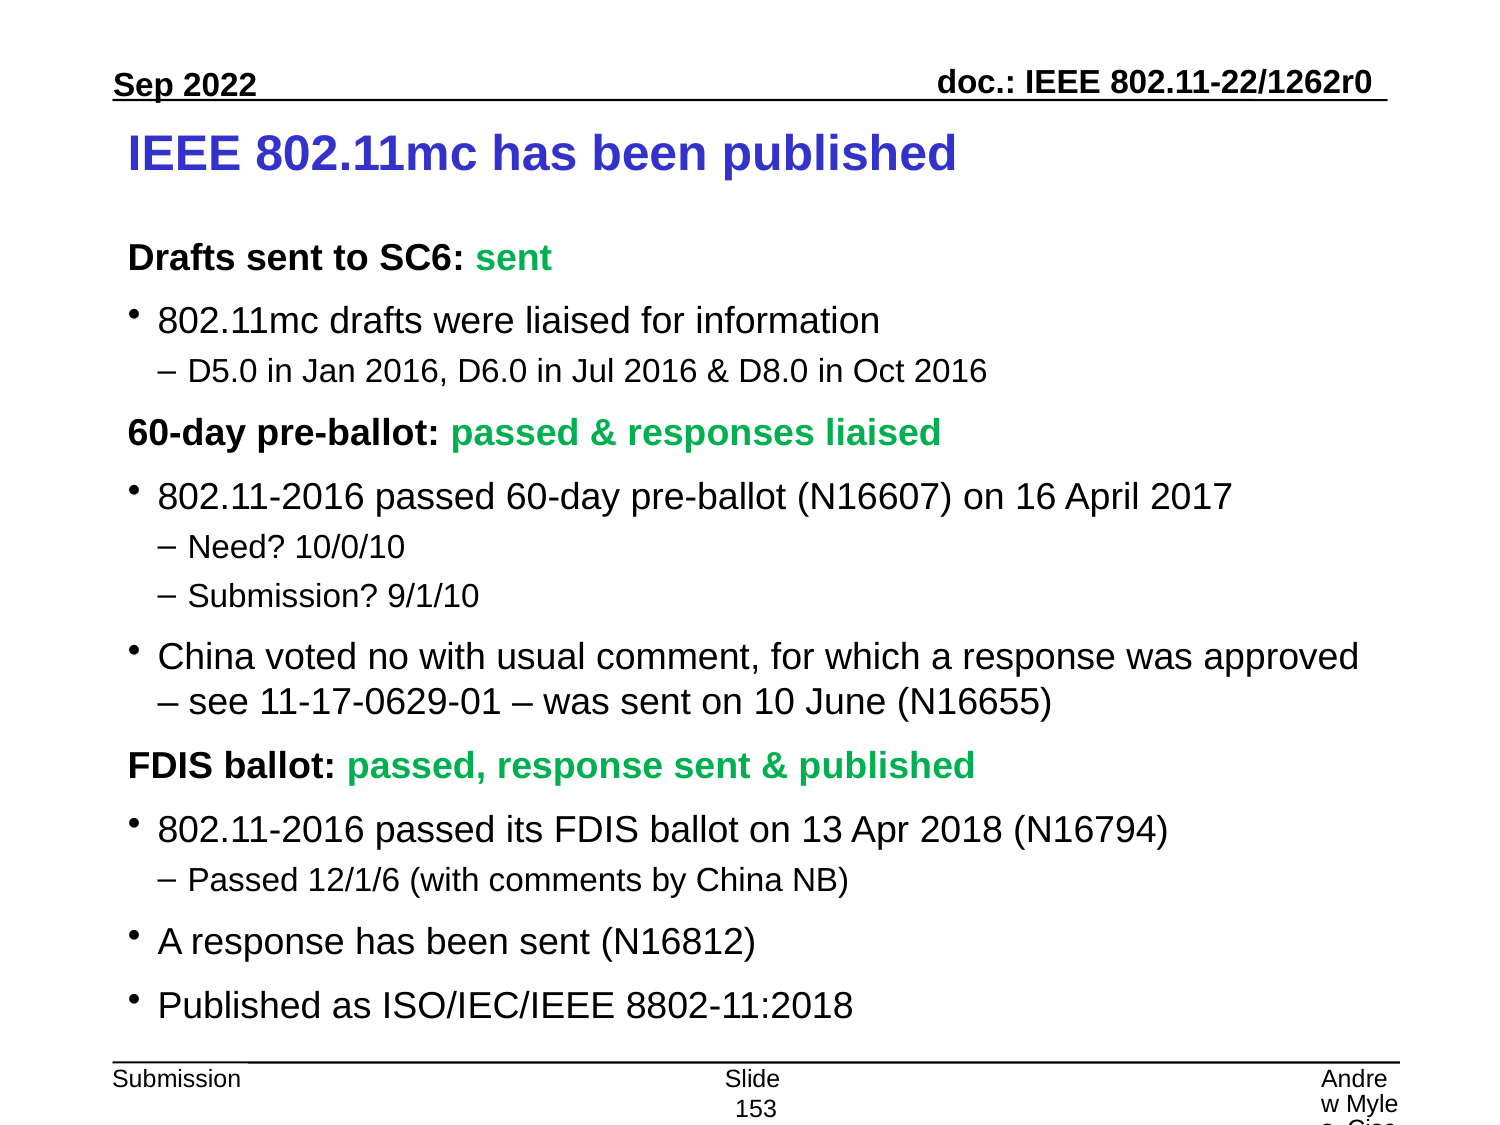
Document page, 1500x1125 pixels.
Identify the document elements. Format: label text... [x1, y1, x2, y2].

slide_number Slide 153 [709, 1061, 803, 1093]
title IEEE 802.11mc has been published [112, 112, 1388, 224]
footer Andrew Myles, Cisco [1320, 1061, 1402, 1093]
list Drafts sent to SC6: sent 802.11mc drafts were liaised for information D5.0 in Jan 2016, D6.0 in Jul 2016 & D8.0 in Oct 2016 60-day pre-ballot: passed & responses liaised 802.11-2016 passed 60-day pre-ballot (N16607) on 16 April 2017 Need? 10/0/10 Submission? 9/1/10 China voted no with usual comment, for which a response was approved – see 11-17-0629-01 – was sent on 10 June (N16655) FDIS ballot: passed, response sent & published 802.11-2016 passed its FDIS ballot on 13 Apr 2018 (N16794) Passed 12/1/6 (with comments by China NB) A response has been sent (N16812) Published as ISO/IEC/IEEE 8802-11:2018 [112, 224, 1388, 900]
